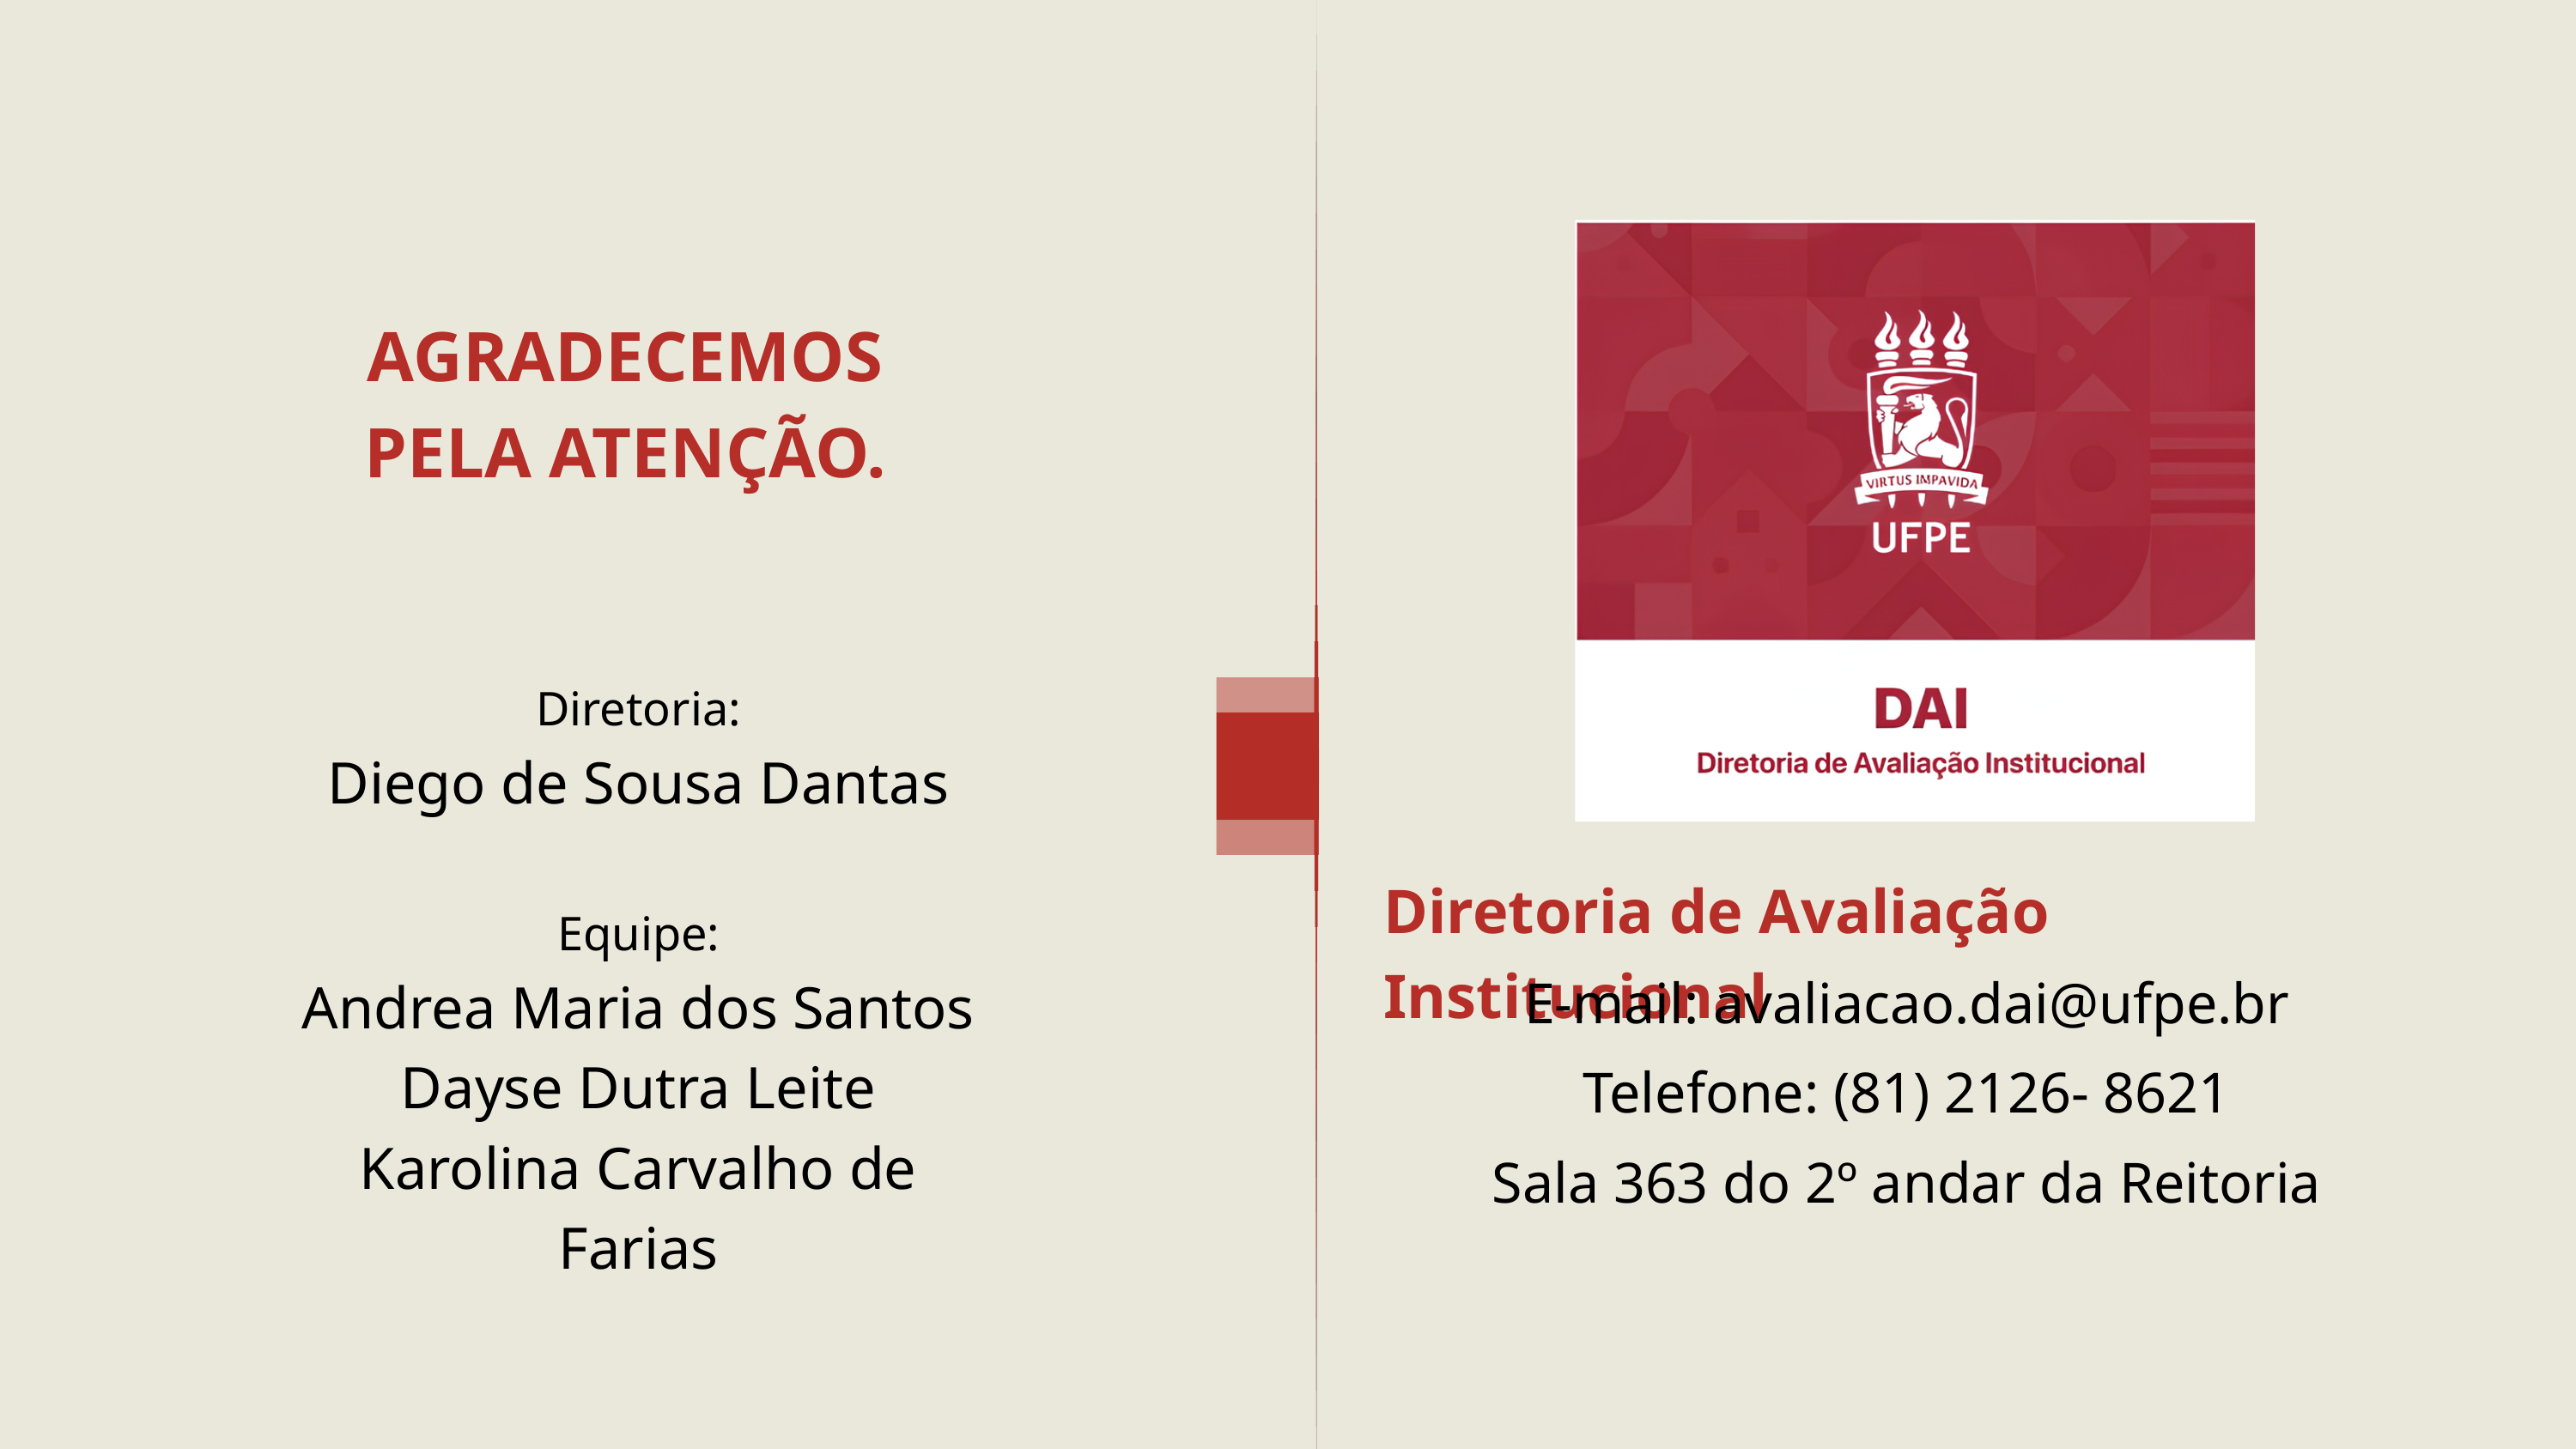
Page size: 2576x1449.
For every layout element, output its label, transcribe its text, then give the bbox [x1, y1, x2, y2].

text_box Diretoria: Diego de Sousa Dantas Equipe: Andrea Maria dos Santos Dayse Dutra Leite Karolina Carvalho de Farias [290, 670, 987, 1281]
text_box [1575, 220, 2256, 822]
text_box Diretoria de Avaliação Institucional [1383, 861, 2397, 944]
text_box AGRADECEMOS PELA ATENÇÃO. [290, 299, 961, 492]
text_box [1216, 0, 1320, 1449]
text_box E-mail: avaliacao.dai@ufpe.br Telefone: (81) 2126- 8621 Sala 363 do 2º andar da Reitoria [1339, 944, 2475, 1215]
